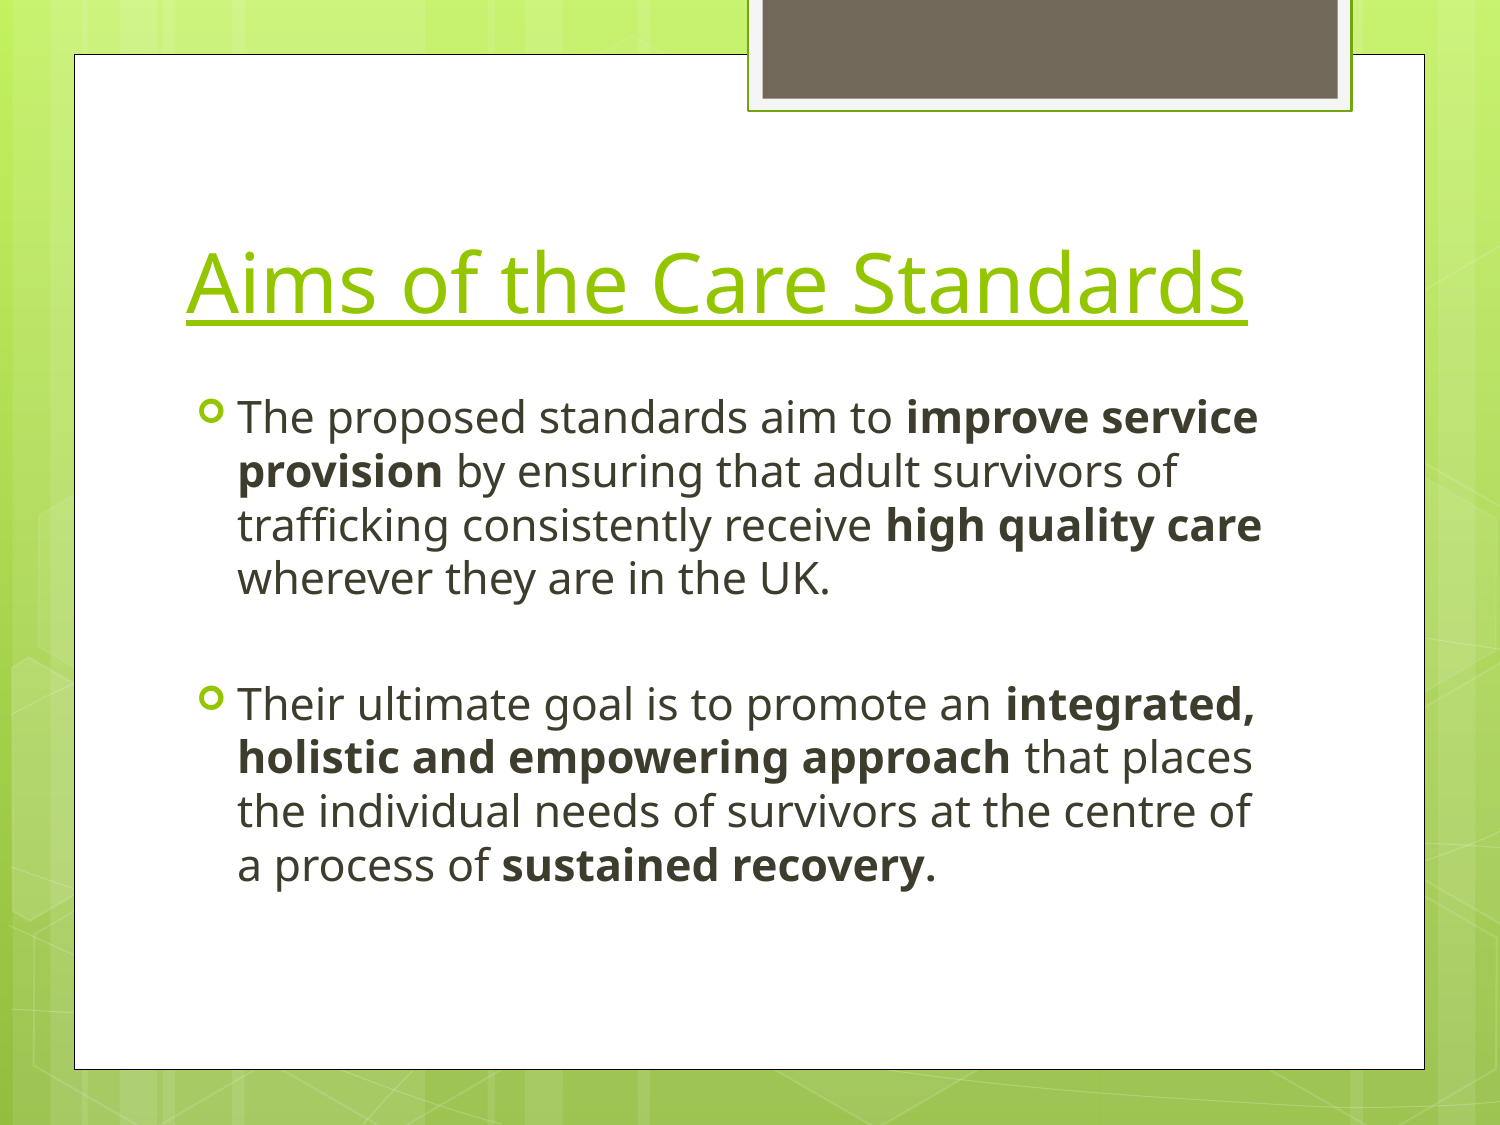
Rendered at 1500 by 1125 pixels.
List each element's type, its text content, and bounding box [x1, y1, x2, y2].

list The proposed standards aim to improve service provision by ensuring that adult survivors of trafficking consistently receive high quality care wherever they are in the UK. Their ultimate goal is to promote an integrated, holistic and empowering approach that places the individual needs of survivors at the centre of a process of sustained recovery. [171, 381, 1283, 957]
title Aims of the Care Standards [171, 149, 1324, 338]
